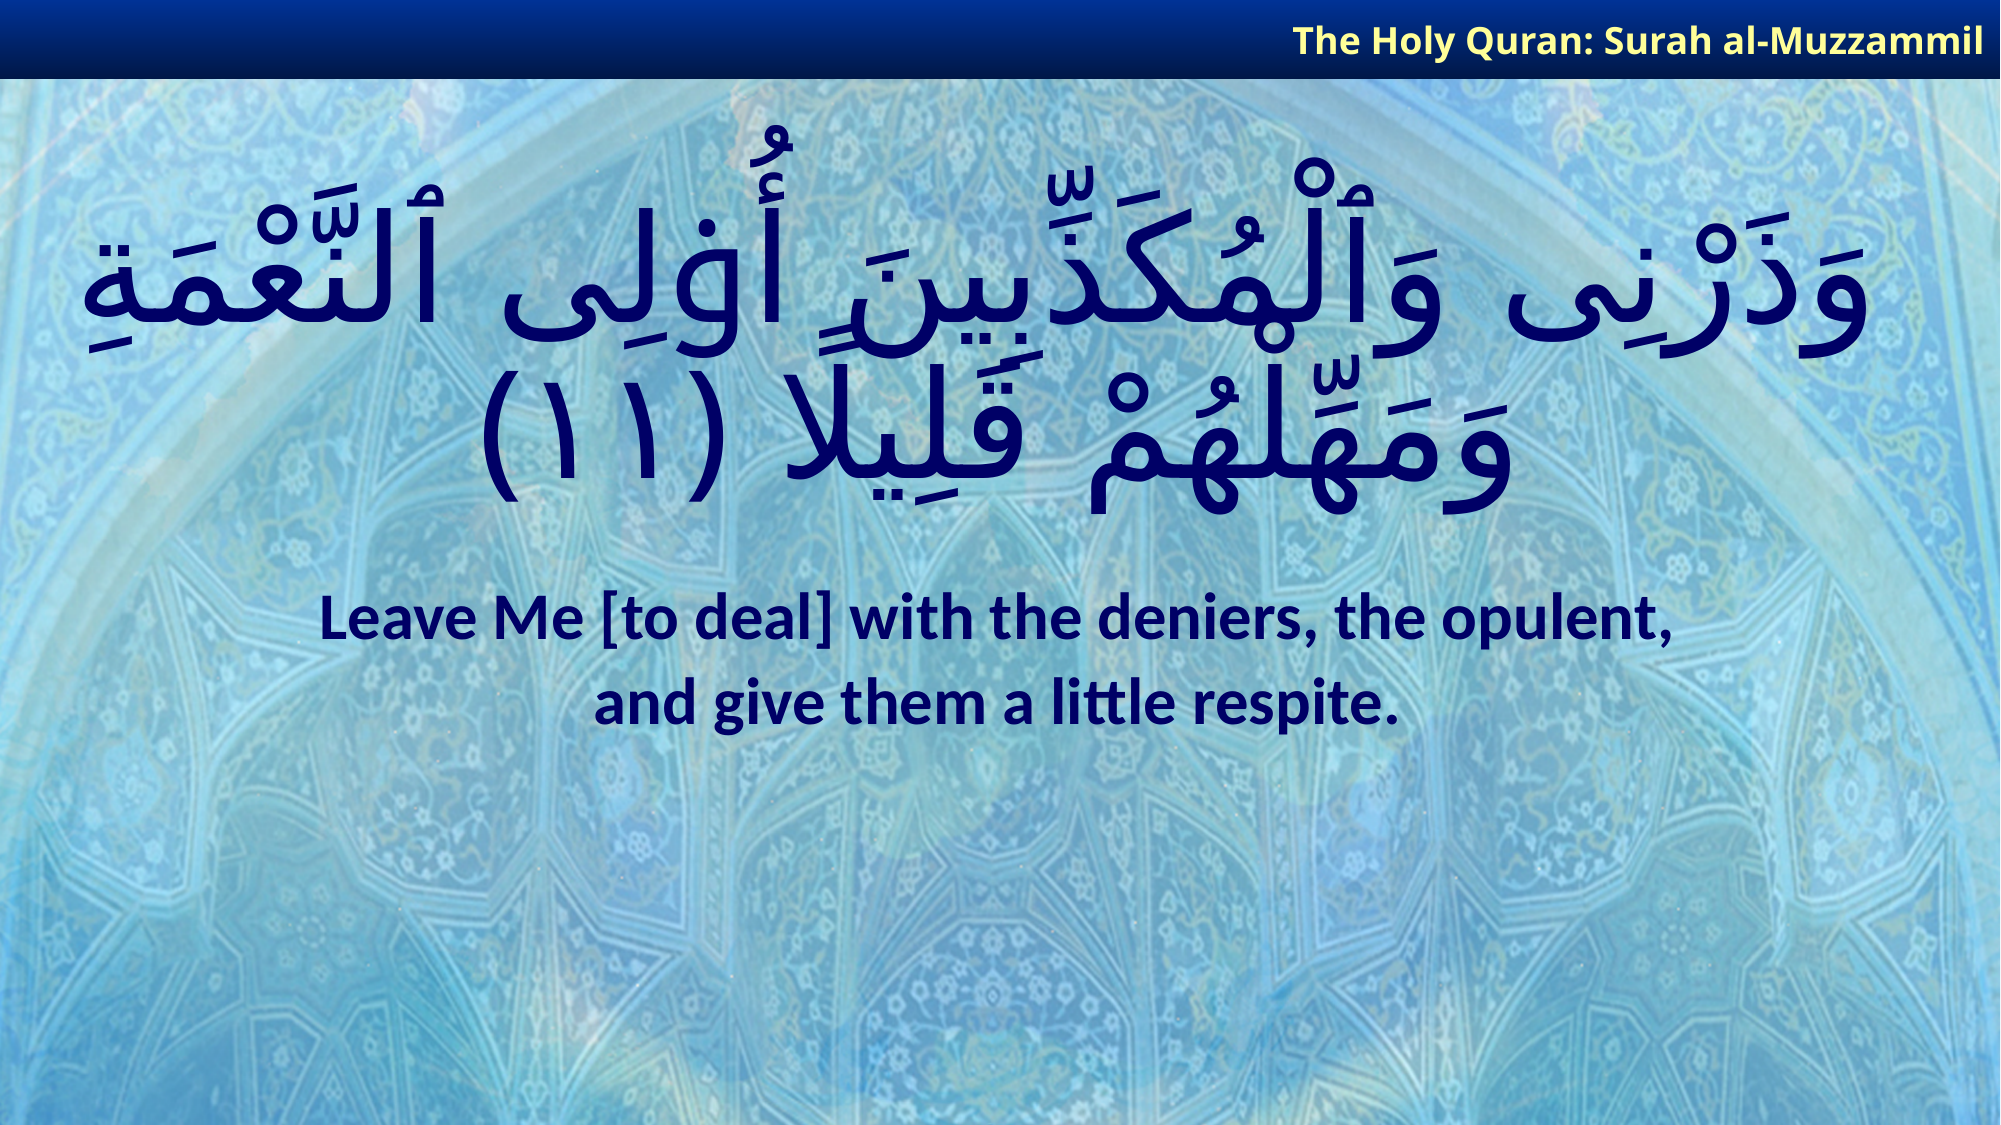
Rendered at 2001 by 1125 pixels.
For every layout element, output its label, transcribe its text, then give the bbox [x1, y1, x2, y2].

picture [0, 0, 2001, 1125]
text_box The Holy Quran: Surah al-Muzzammil [0, 0, 2000, 79]
subtitle Leave Me [to deal] with the deniers, the opulent, and give them a little respite. [7, 574, 1989, 862]
title وَذَرْنِى وَٱلْمُكَذِّبِينَ أُو۟لِى ٱلنَّعْمَةِ وَمَهِّلْهُمْ قَلِيلًا ﴿١١﴾ [0, 231, 2000, 473]
